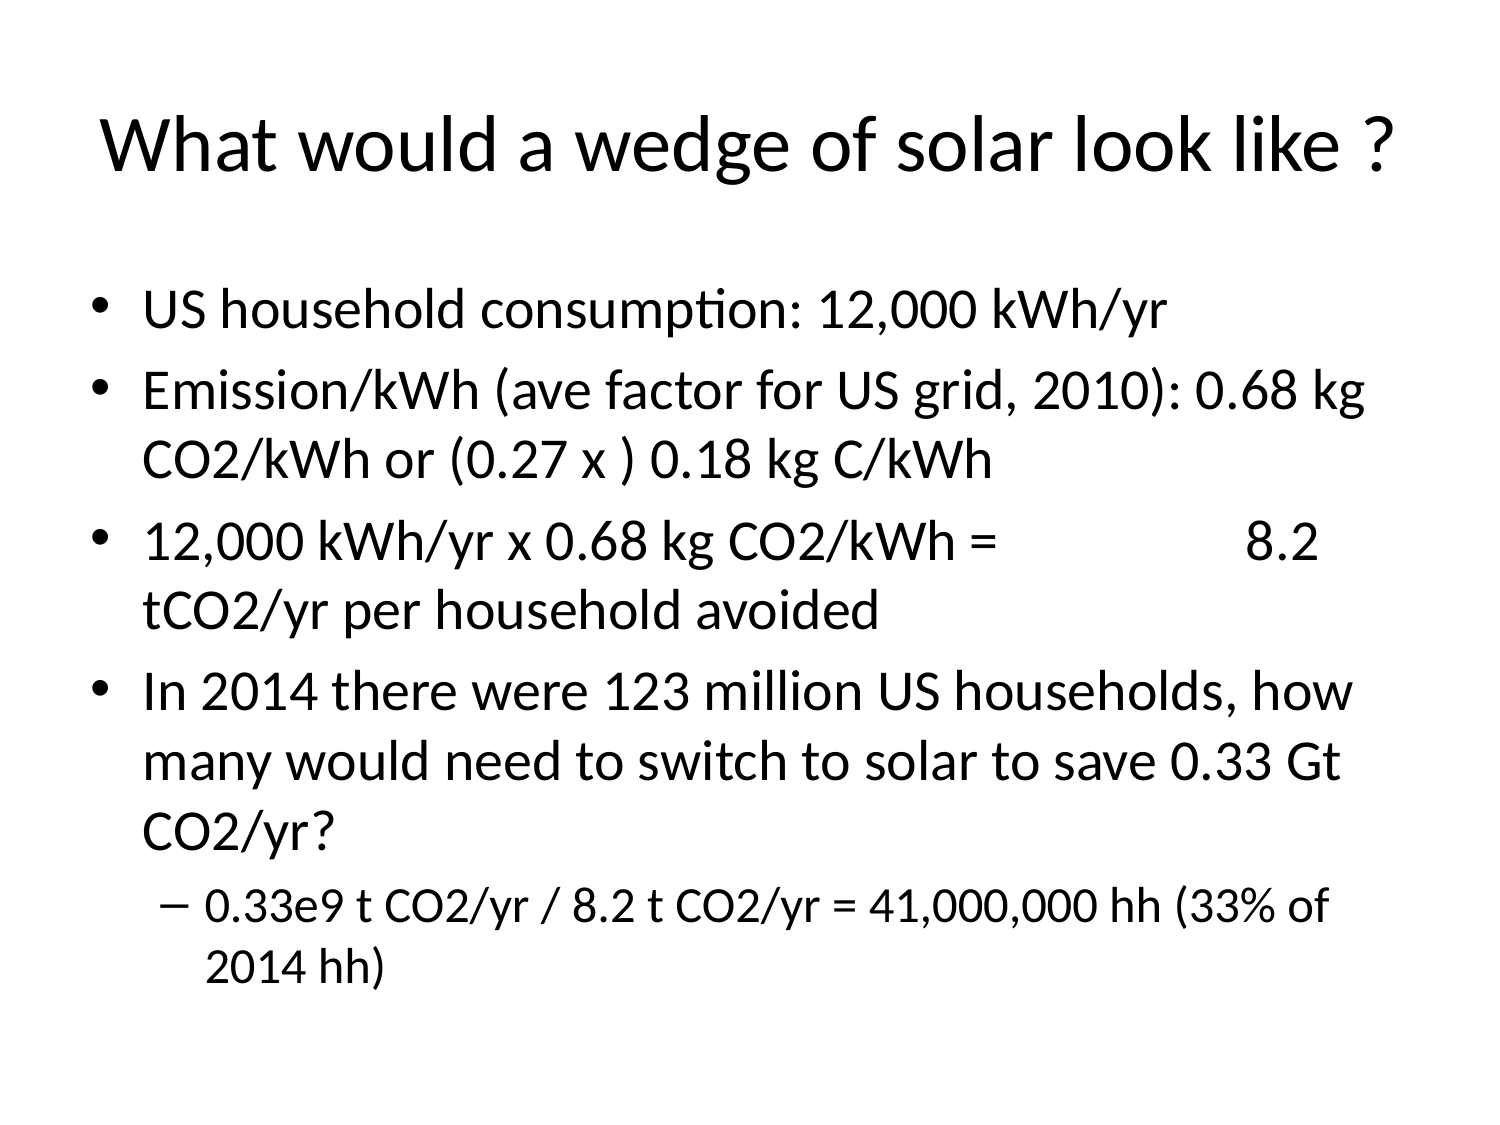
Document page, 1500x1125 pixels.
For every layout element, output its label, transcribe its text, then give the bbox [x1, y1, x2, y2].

list US household consumption: 12,000 kWh/yr Emission/kWh (ave factor for US grid, 2010): 0.68 kg CO2/kWh or (0.27 x ) 0.18 kg C/kWh 12,000 kWh/yr x 0.68 kg CO2/kWh = 8.2 tCO2/yr per household avoided In 2014 there were 123 million US households, how many would need to switch to solar to save 0.33 Gt CO2/yr? 0.33e9 t CO2/yr / 8.2 t CO2/yr = 41,000,000 hh (33% of 2014 hh) [75, 262, 1425, 1005]
title What would a wedge of solar look like ? [75, 45, 1425, 233]
